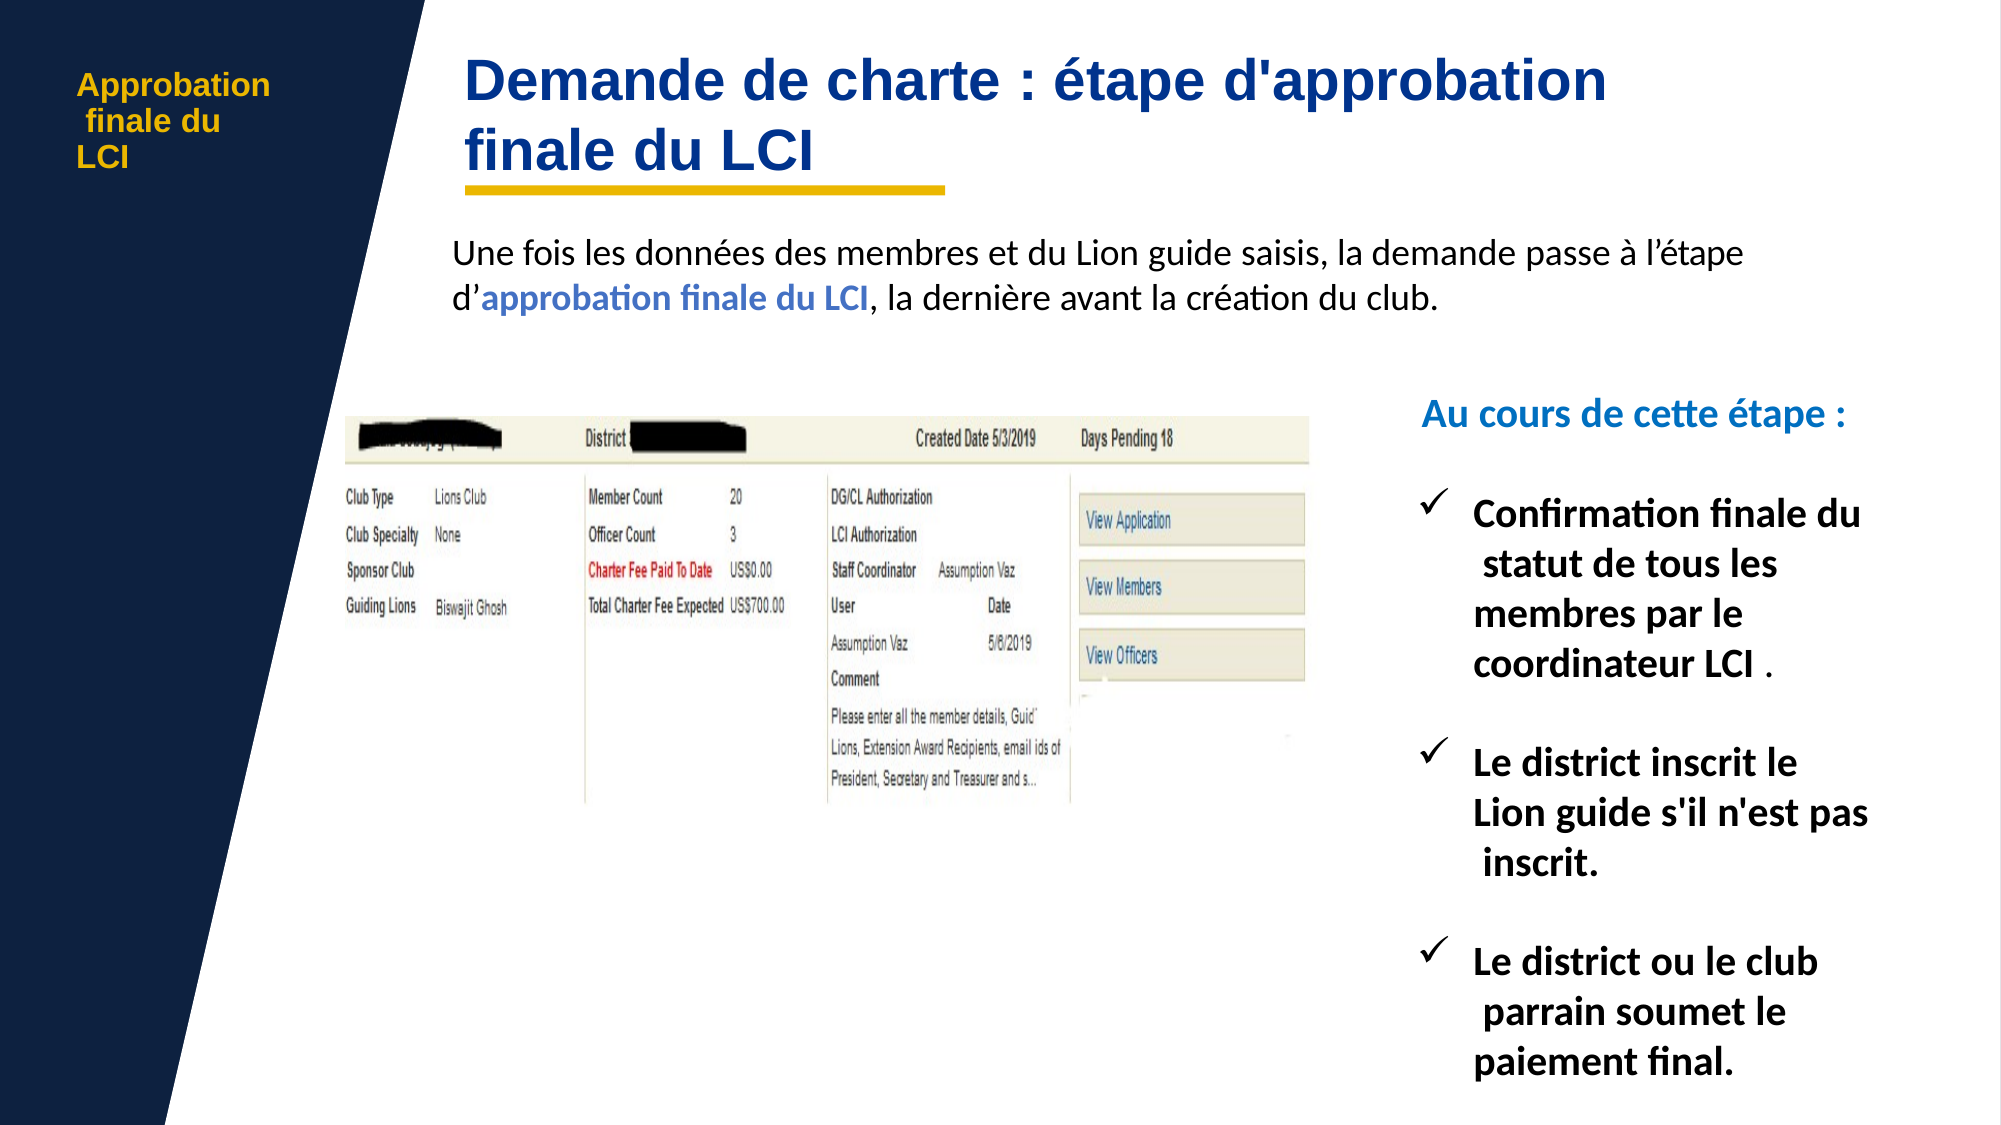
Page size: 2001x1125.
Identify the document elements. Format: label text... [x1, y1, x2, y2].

title Demande de charte : étape d'approbation finale du LCI [462, 40, 1657, 225]
text_box [164, 0, 2000, 1125]
text_box Approbation finale du LCI [74, 60, 279, 176]
text_box [465, 185, 946, 196]
picture [345, 416, 1398, 846]
text_box Une fois les données des membres et du Lion guide saisis, la demande passe à l’étape d’approbation finale du LCI, la dernière avant la création du club. Au cours de cette étape : Confirmation finale du statut de tous les membres par le coordinateur LCI . Le district inscrit le Lion guide s'il n'est pas inscrit. Le district ou le club parrain soumet le paiement final. [449, 225, 1872, 1084]
